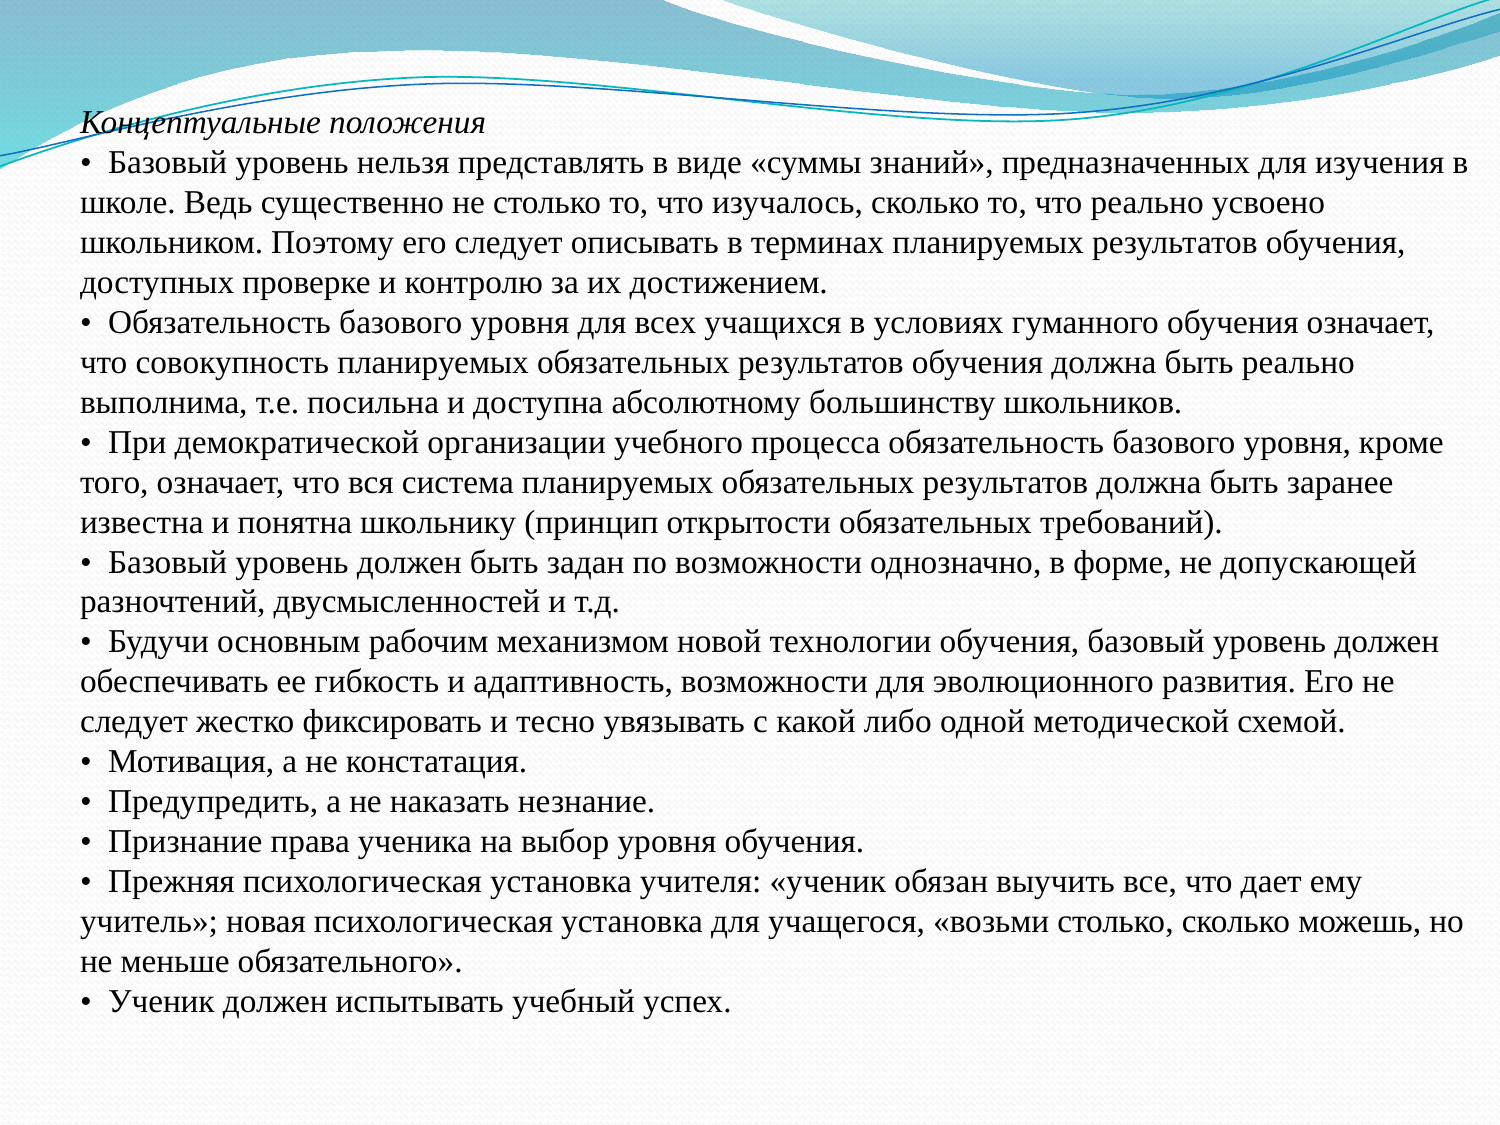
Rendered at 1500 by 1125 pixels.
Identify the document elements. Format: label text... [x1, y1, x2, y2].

text_box Концептуальные положения • Базовый уровень нельзя представлять в виде «суммы знаний», предназначенных для изучения в школе. Ведь существенно не столько то, что изучалось, сколько то, что реально усвоено школьником. Поэтому его следует описывать в терминах планируемых результатов обучения, доступных проверке и контролю за их достижением. • Обязательность базового уровня для всех учащихся в условиях гуманного обучения означает, что совокупность планируемых обязательных результатов обучения должна быть реально выполнима, т.е. посильна и доступна абсолютному большинству школьников. • При демократической организации учебного процесса обязательность базового уровня, кроме того, означает, что вся система планируемых обязательных результатов должна быть заранее известна и понятна школьнику (принцип открытости обязательных требований). • Базовый уровень должен быть задан по возможности однозначно, в форме, не допускающей разночтений, двусмысленностей и т.д. • Будучи основным рабочим механизмом новой технологии обучения, базовый уровень должен обеспечивать ее гибкость и адаптивность, возможности для эволюционного развития. Его не следует жестко фиксировать и тесно увязывать с какой либо одной методической схемой. • Мотивация, а не констатация. • Предупредить, а не наказать незнание. • Признание права ученика на выбор уровня обучения. • Прежняя психологическая установка учителя: «ученик обязан выучить все, что дает ему учитель»; новая психологическая установка для учащегося, «возьми столько, сколько можешь, но не меньше обязательного». • Ученик должен испытывать учебный успех. [64, 93, 1500, 1027]
